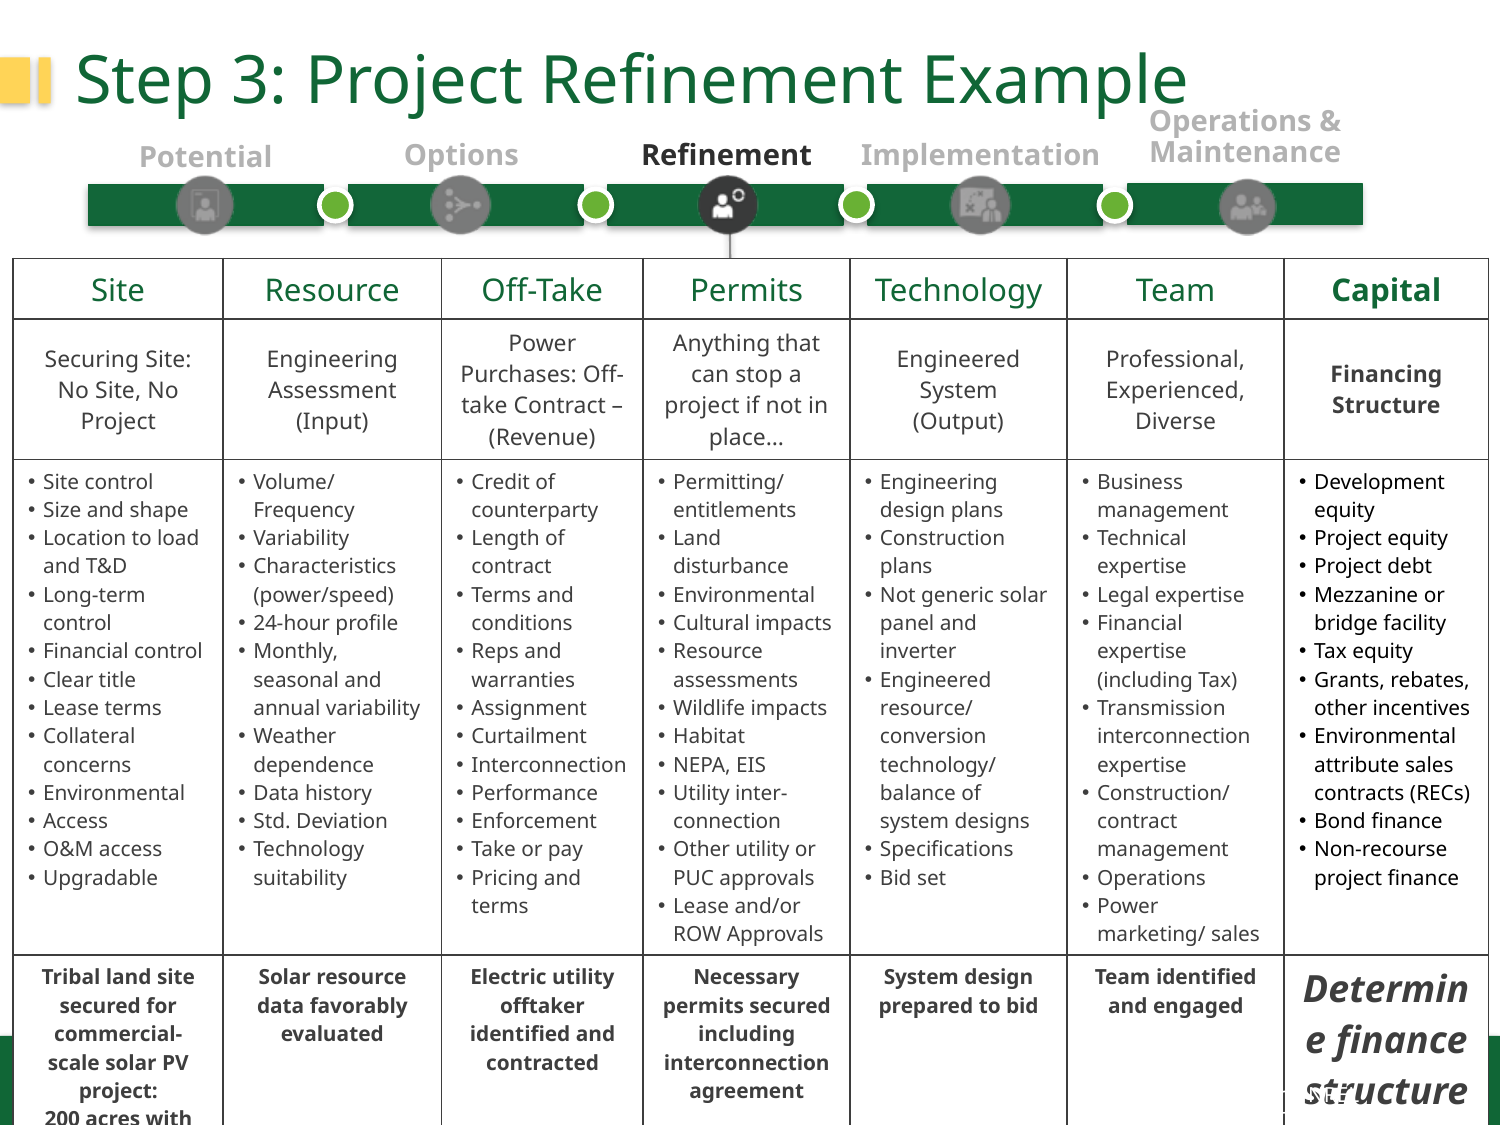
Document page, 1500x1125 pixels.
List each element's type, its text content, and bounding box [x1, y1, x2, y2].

table_cell Professional, Experienced, Diverse [1068, 320, 1283, 459]
picture [170, 174, 240, 236]
table_cell Determine finance structure [1285, 956, 1488, 1074]
picture [945, 174, 1015, 236]
table_header Technology [851, 259, 1066, 318]
table_cell Engineering Assessment (Input) [224, 320, 441, 459]
table_cell Development equity Project equity Project debt Mezzanine or bridge facility Tax equity Grants, rebates, other incentives Environmental attribute sales contracts (RECs) Bond finance Non-recourse project finance [1285, 460, 1488, 954]
table_cell System design prepared to bid [851, 956, 1066, 1125]
title Step 3: Project Refinement Example [60, 28, 1500, 137]
picture [426, 174, 496, 236]
table_cell Business management Technical expertise Legal expertise Financial expertise (including Tax) Transmission interconnection expertise Construction/ contract management Operations Power marketing/ sales [1068, 460, 1283, 954]
table_cell Anything that can stop a project if not in place… [644, 320, 849, 459]
table_header Resource [224, 259, 441, 318]
table_header Permits [644, 259, 849, 318]
picture [693, 174, 763, 236]
table_cell Solar resource data favorably evaluated [224, 956, 441, 1125]
table_header Team [1068, 259, 1283, 318]
table_cell Necessary permits secured including interconnection agreement [644, 956, 849, 1125]
table_cell Team identified and engaged [1068, 956, 1283, 1125]
table_cell Securing Site: No Site, No Project [14, 320, 222, 459]
table_header Off-Take [442, 259, 642, 318]
table_cell Engineering design plans Construction plans Not generic solar panel and inverter Engineered resource/ conversion technology/ balance of system designs Specifications Bid set [851, 460, 1066, 954]
text_box Framework: NREL SROPPTTCTM [1172, 1074, 1491, 1125]
table_cell Permitting/ entitlements Land disturbance Environmental Cultural impacts Resource assessments Wildlife impacts Habitat NEPA, EIS Utility inter-connection Other utility or PUC approvals Lease and/or ROW Approvals [644, 460, 849, 954]
table_header Capital [1285, 259, 1488, 318]
table_cell Electric utility offtaker identified and contracted [442, 956, 642, 1125]
table_cell Power Purchases: Off-take Contract – (Revenue) [442, 320, 642, 459]
table_cell Engineered System (Output) [851, 320, 1066, 459]
table_cell Volume/ Frequency Variability Characteristics (power/speed) 24-hour profile Monthly, seasonal and annual variability Weather dependence Data history Std. Deviation Technology suitability [224, 460, 441, 954]
table_cell Financing Structure [1285, 320, 1488, 459]
table_header Site [14, 259, 222, 318]
table_cell Site control Size and shape Location to load and T&D Long-term control Financial control Clear title Lease terms Collateral concerns Environmental Access O&M access Upgradable [14, 460, 222, 954]
table_cell Tribal land site secured for commercial-scale solar PV project: 200 acres with transmission access [14, 956, 222, 1125]
picture [1215, 178, 1280, 236]
table_cell Credit of counterparty Length of contract Terms and conditions Reps and warranties Assignment Curtailment Interconnection Performance Enforcement Take or pay Pricing and terms [442, 460, 642, 954]
